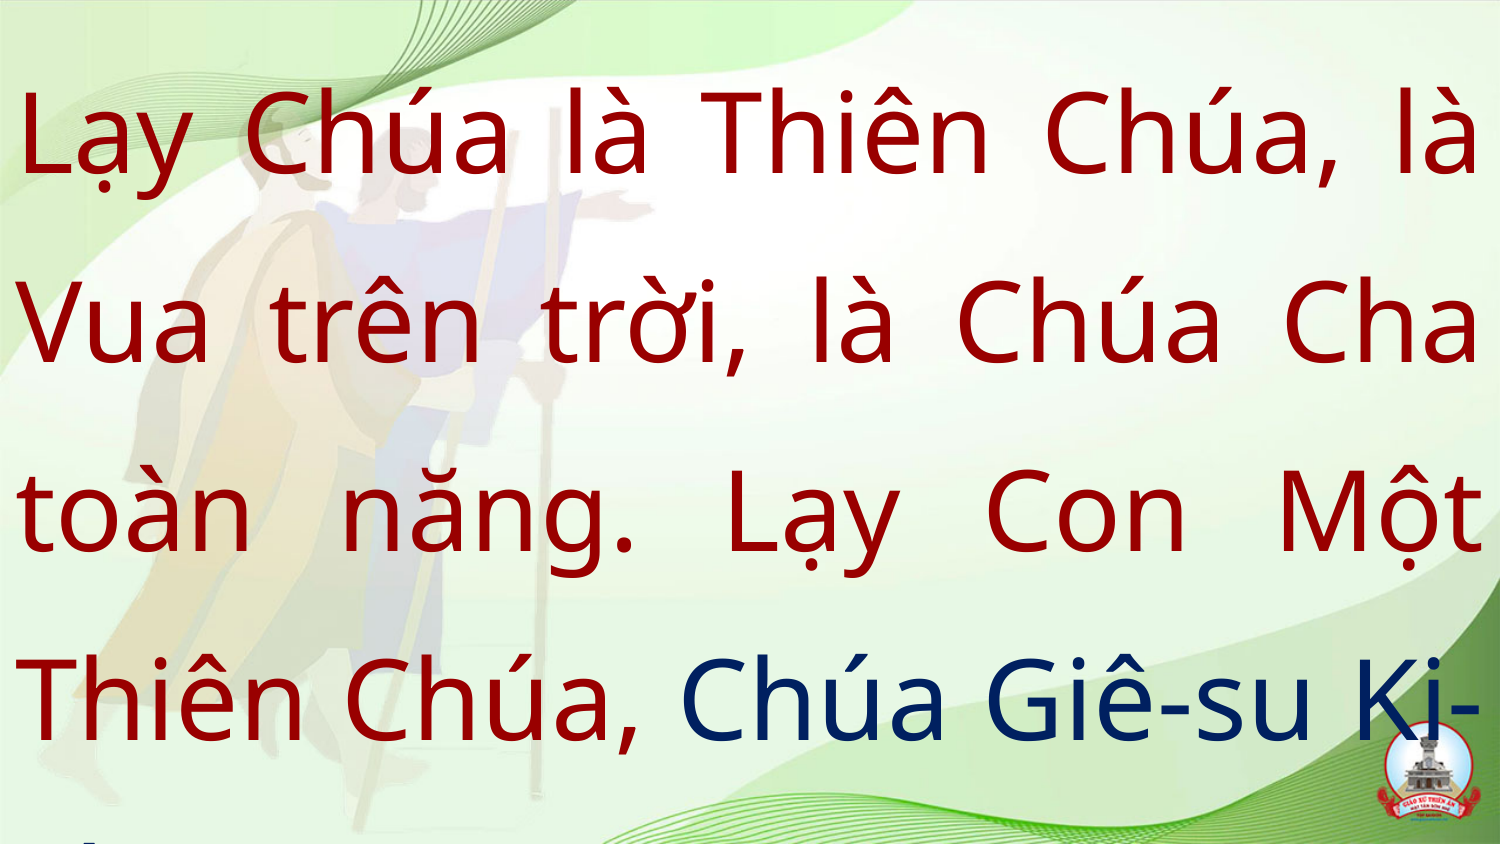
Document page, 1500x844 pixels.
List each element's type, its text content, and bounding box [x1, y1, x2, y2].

list Lạy Chúa là Thiên Chúa, là Vua trên trời, là Chúa Cha toàn năng. Lạy Con Một Thiên Chúa, Chúa Giê-su Ki-tô. [0, 0, 1500, 844]
